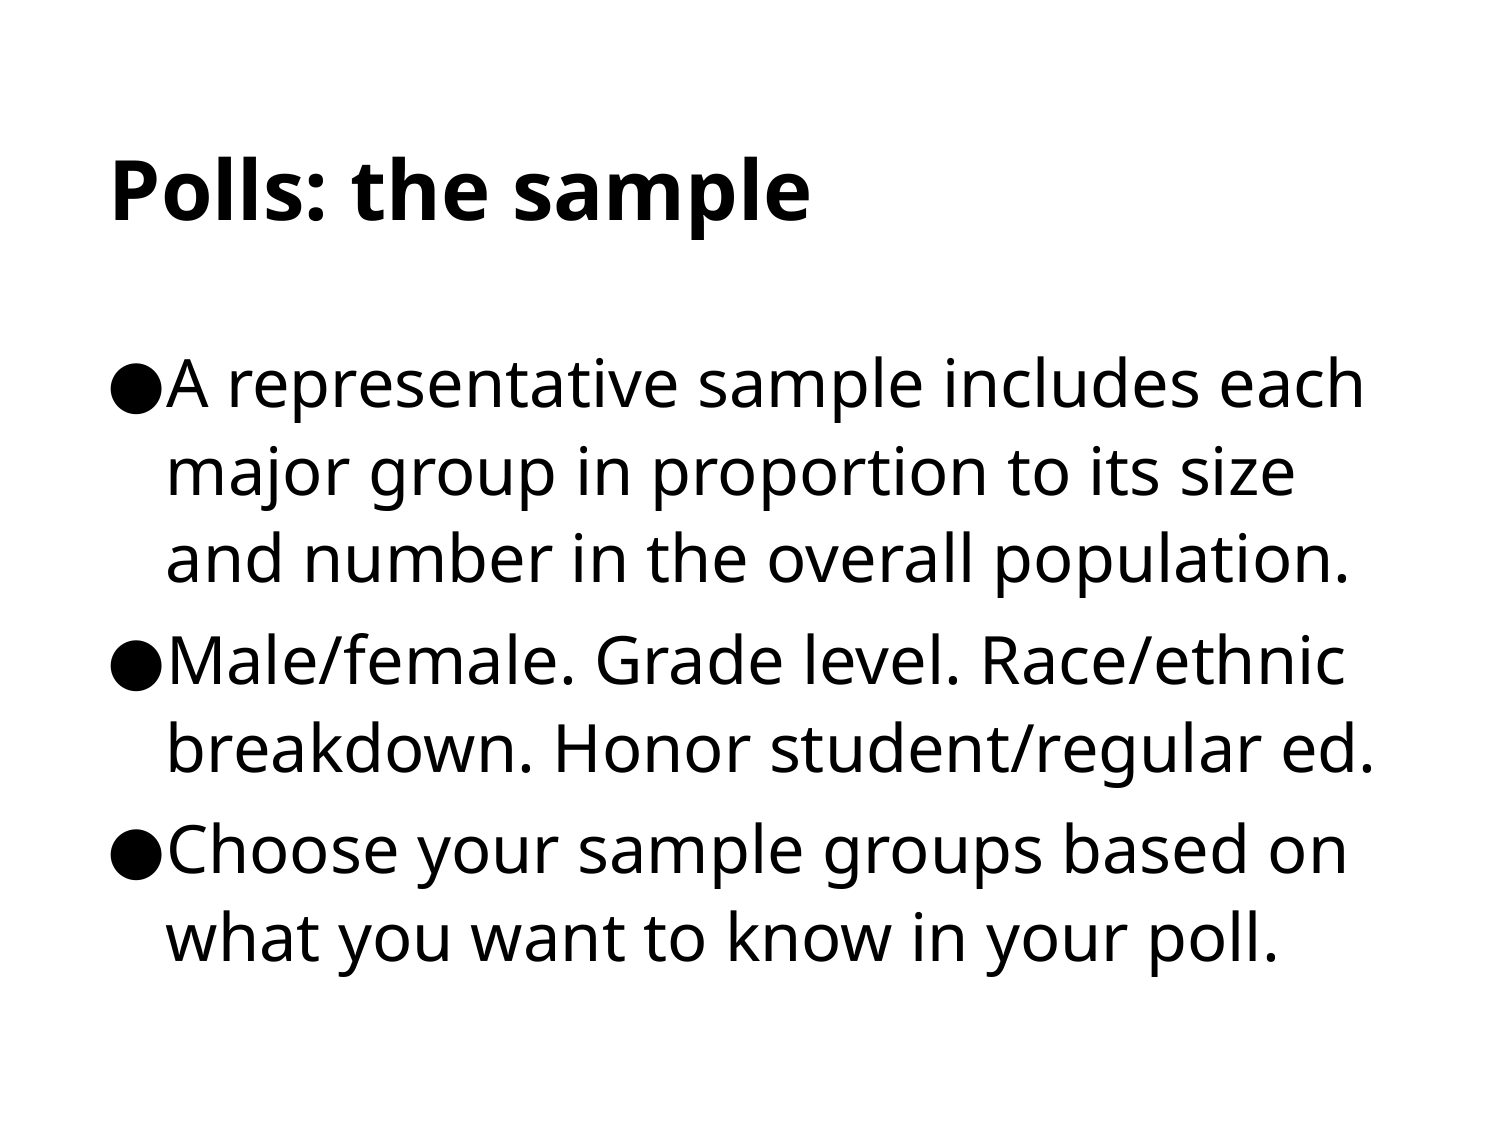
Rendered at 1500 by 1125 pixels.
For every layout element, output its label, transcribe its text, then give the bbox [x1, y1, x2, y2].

text_box Polls: the sample [93, 112, 1407, 263]
text_box A representative sample includes each major group in proportion to its size and number in the overall population. Male/female. Grade level. Race/ethnic breakdown. Honor student/regular ed. Choose your sample groups based on what you want to know in your poll. [76, 324, 1400, 1100]
